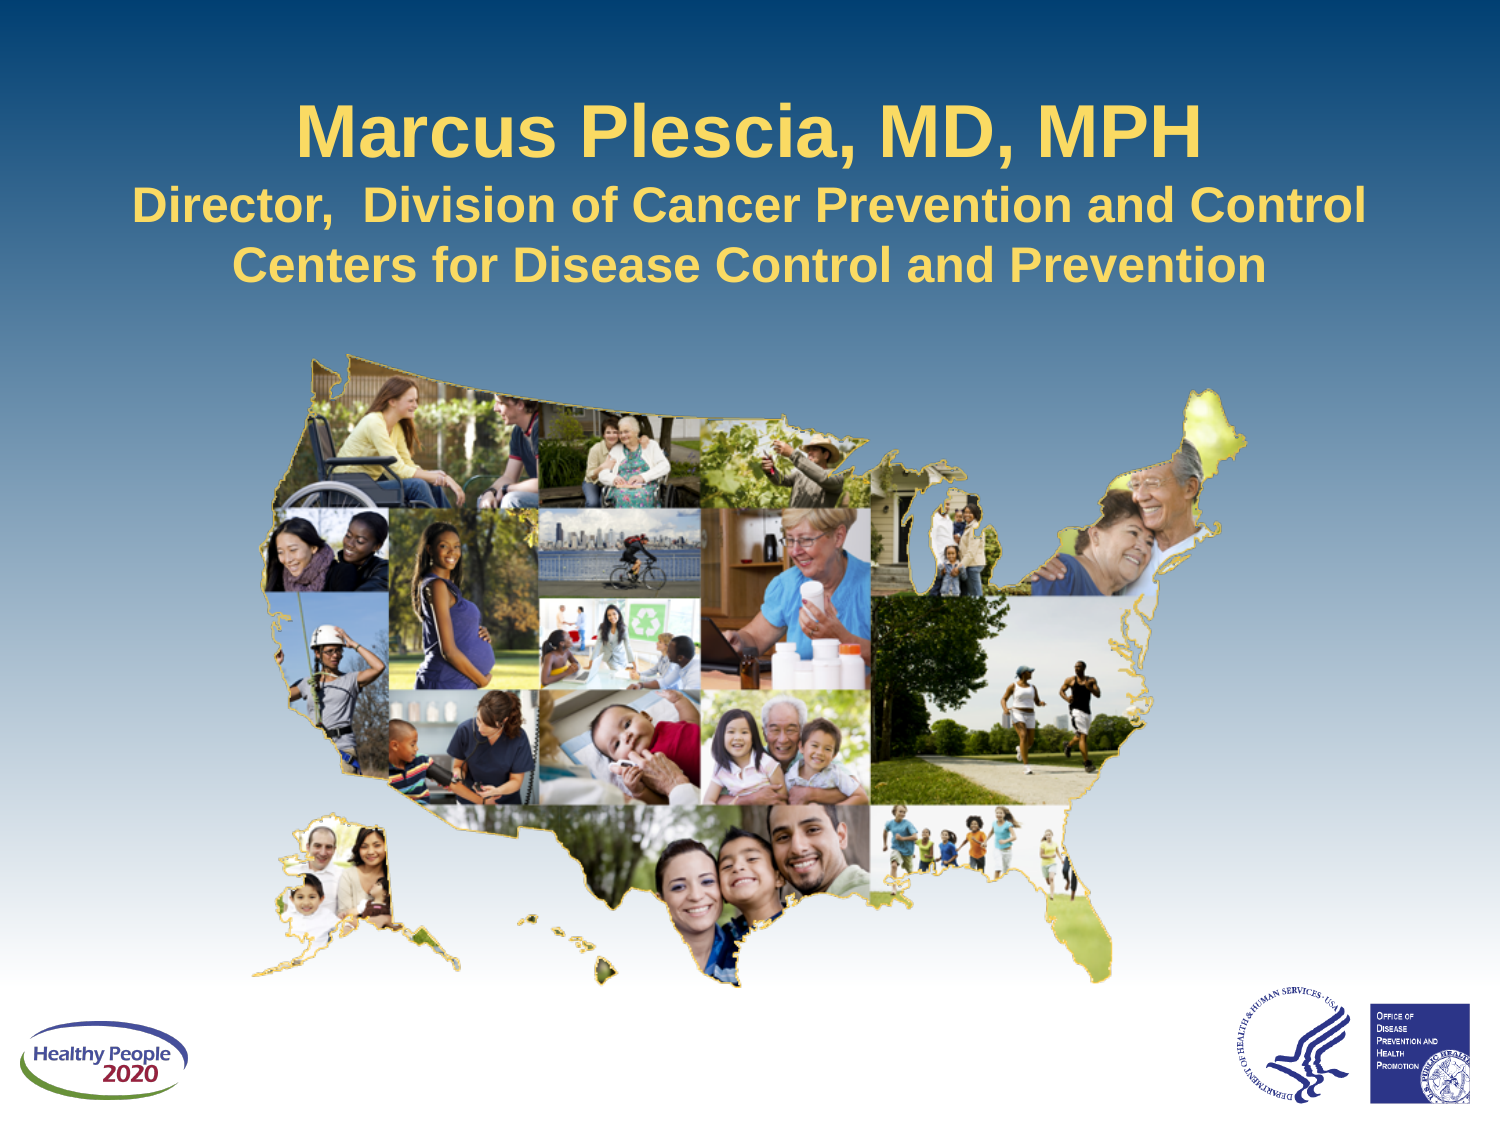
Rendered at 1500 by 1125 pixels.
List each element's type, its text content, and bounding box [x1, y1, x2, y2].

picture [20, 1021, 188, 1100]
picture [251, 354, 1480, 1110]
title Marcus Plescia, MD, MPH Director, Division of Cancer Prevention and Control Centers for Disease Control and Prevention [0, 0, 1500, 301]
